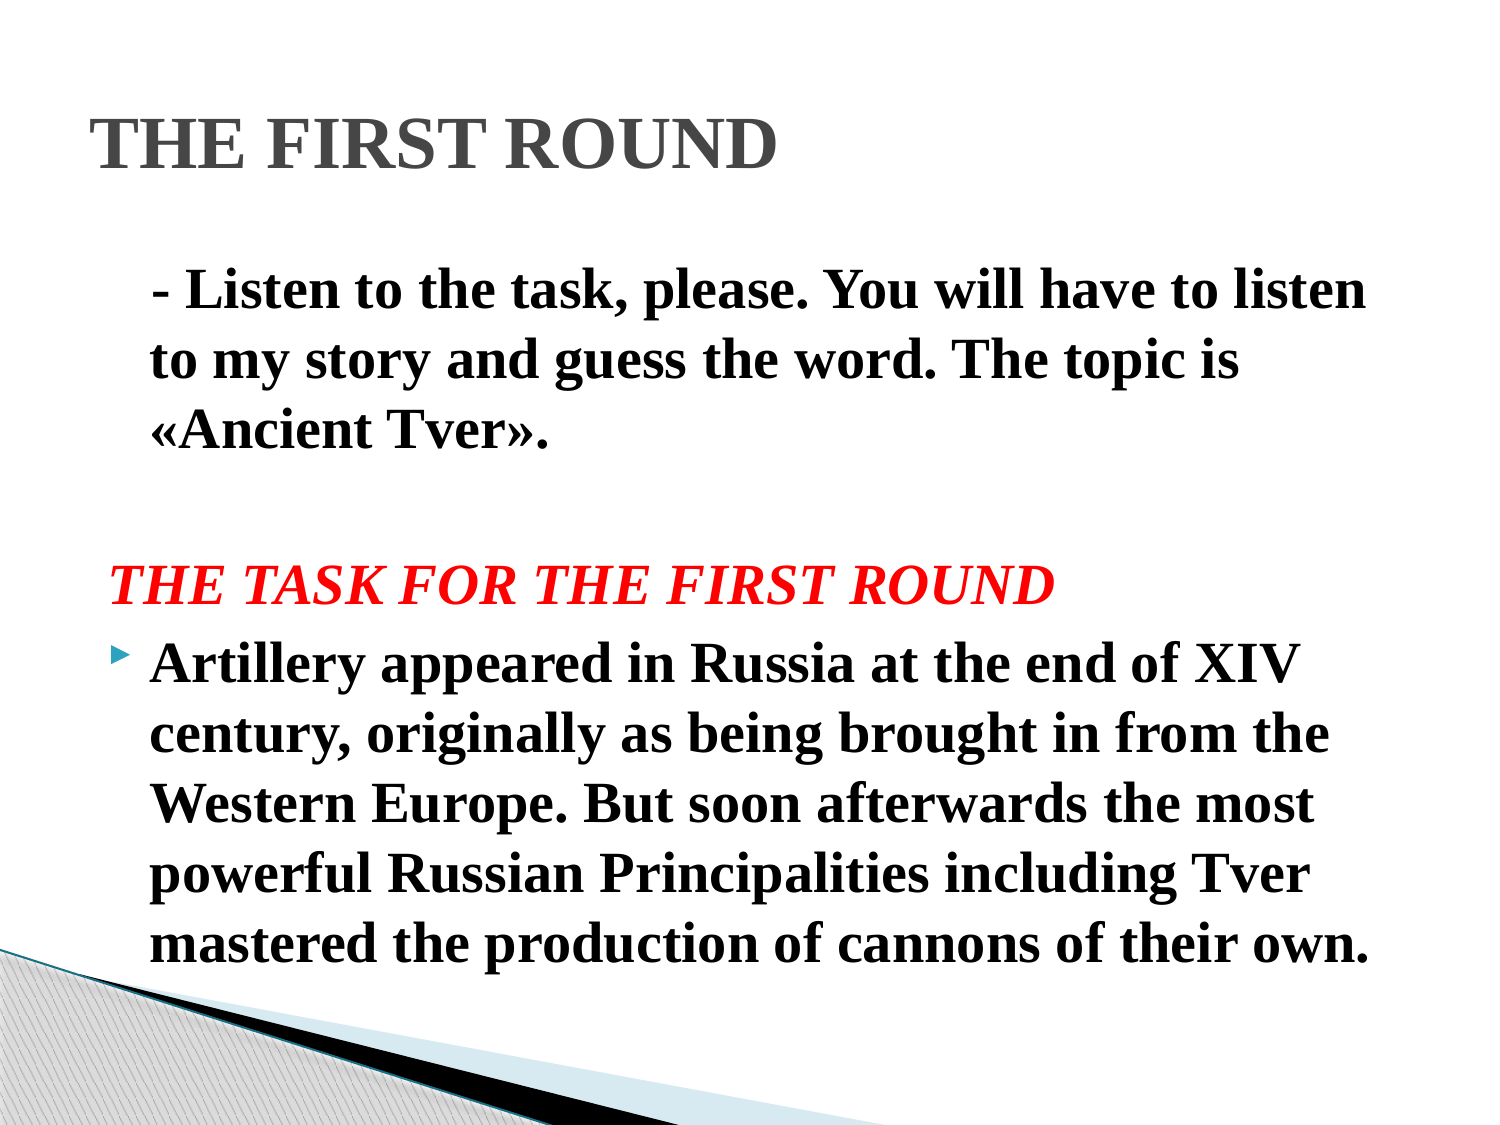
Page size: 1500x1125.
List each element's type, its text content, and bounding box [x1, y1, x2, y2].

list - Listen to the task, please. You will have to listen to my story and guess the word. The topic is «Ancient Tver». THE TASK FOR THE FIRST ROUND Artillery appeared in Russia at the end of XIV century, originally as being brought in from the Western Europe. But soon afterwards the most powerful Russian Principalities including Tver mastered the production of cannons of their own. [75, 243, 1425, 986]
title THE FIRST ROUND [75, 45, 1425, 233]
